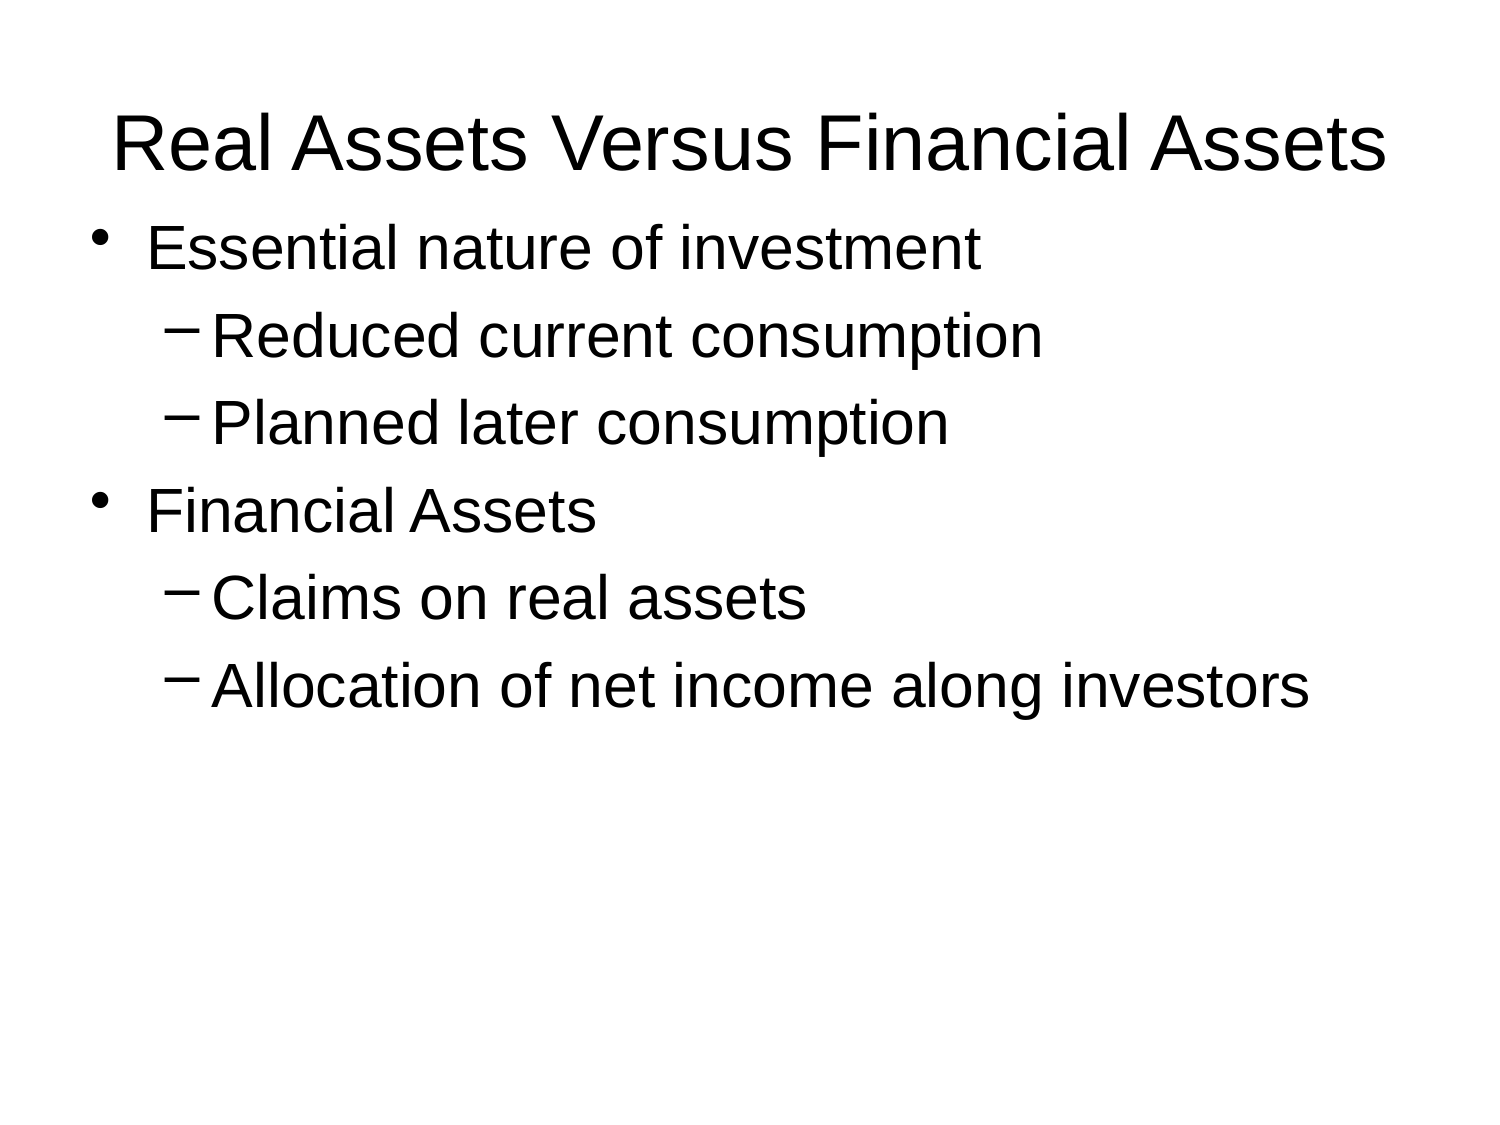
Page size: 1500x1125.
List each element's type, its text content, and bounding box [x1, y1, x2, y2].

list Essential nature of investment Reduced current consumption Planned later consumption Financial Assets Claims on real assets Allocation of net income along investors [74, 199, 1426, 943]
title Real Assets Versus Financial Assets [74, 44, 1426, 199]
